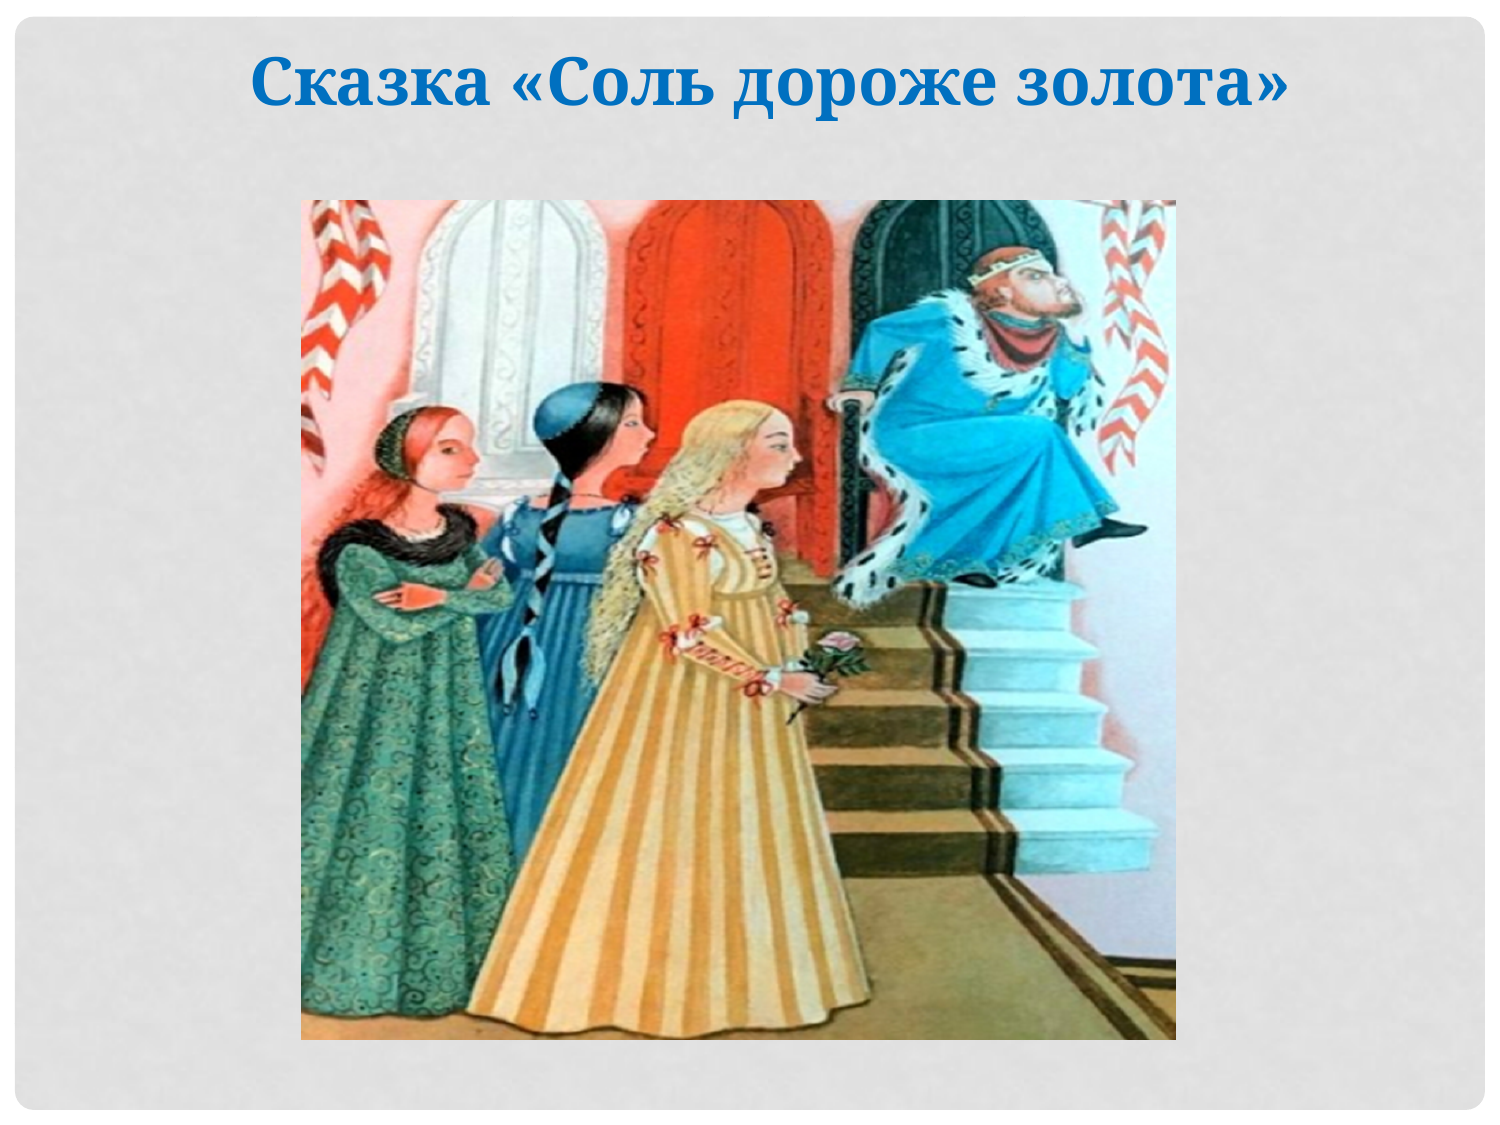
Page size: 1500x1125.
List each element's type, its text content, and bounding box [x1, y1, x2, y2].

picture [300, 200, 1176, 1040]
text_box Сказка «Соль дороже золота» [41, 19, 1500, 126]
